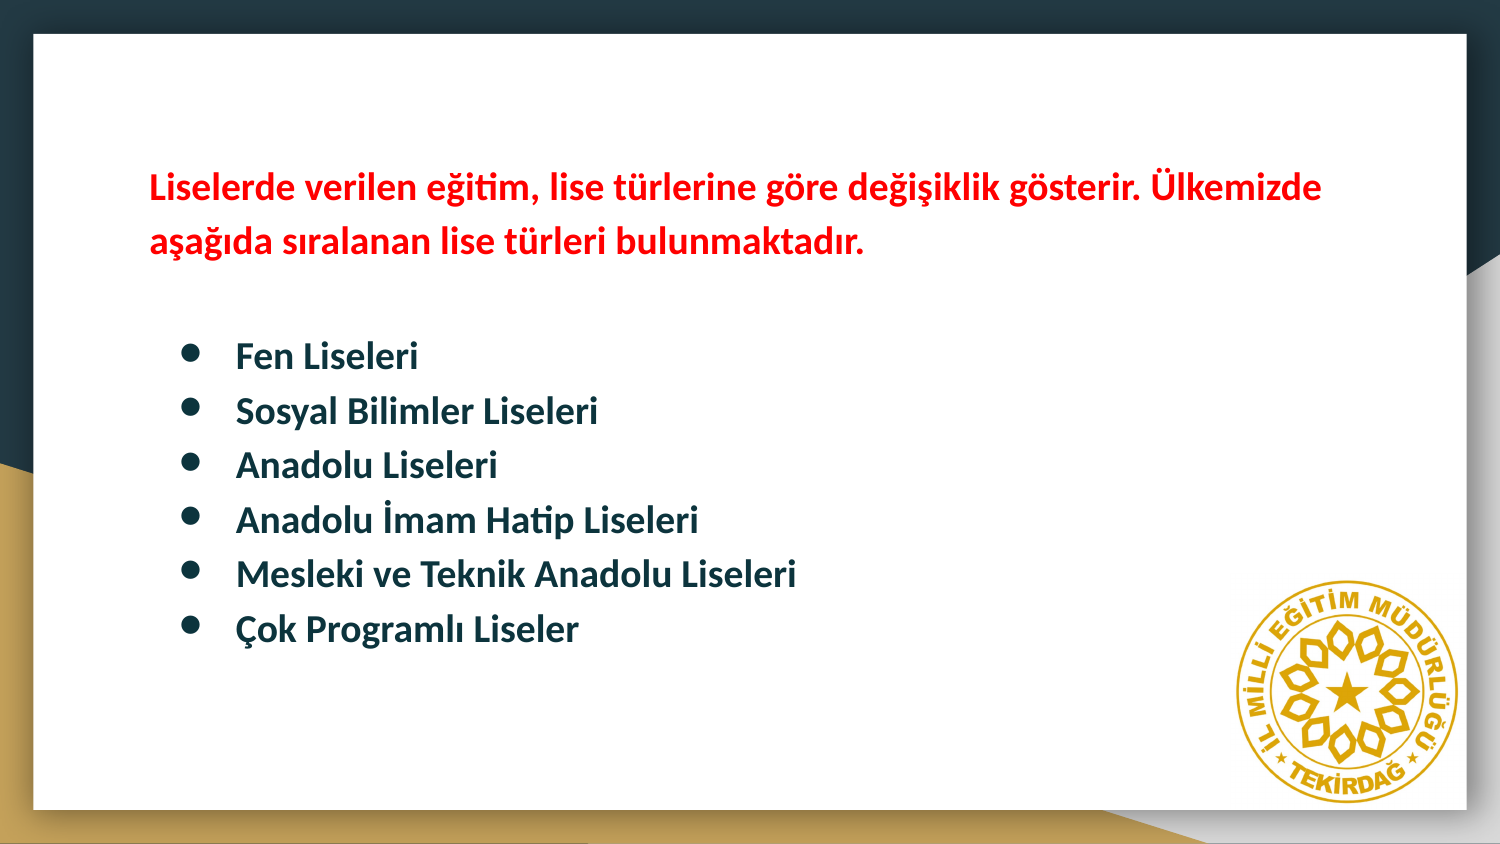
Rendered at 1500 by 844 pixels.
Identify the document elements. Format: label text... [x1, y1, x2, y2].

title Liselerde verilen eğitim, lise türlerine göre değişiklik gösterir. Ülkemizde aşağıda sıralanan lise türleri bulunmaktadır. [134, 138, 1366, 296]
picture [1230, 573, 1465, 809]
list Fen Liseleri Sosyal Bilimler Liseleri Anadolu Liseleri Anadolu İmam Hatip Liseleri Mesleki ve Teknik Anadolu Liseleri Çok Programlı Liseler [145, 308, 1378, 710]
